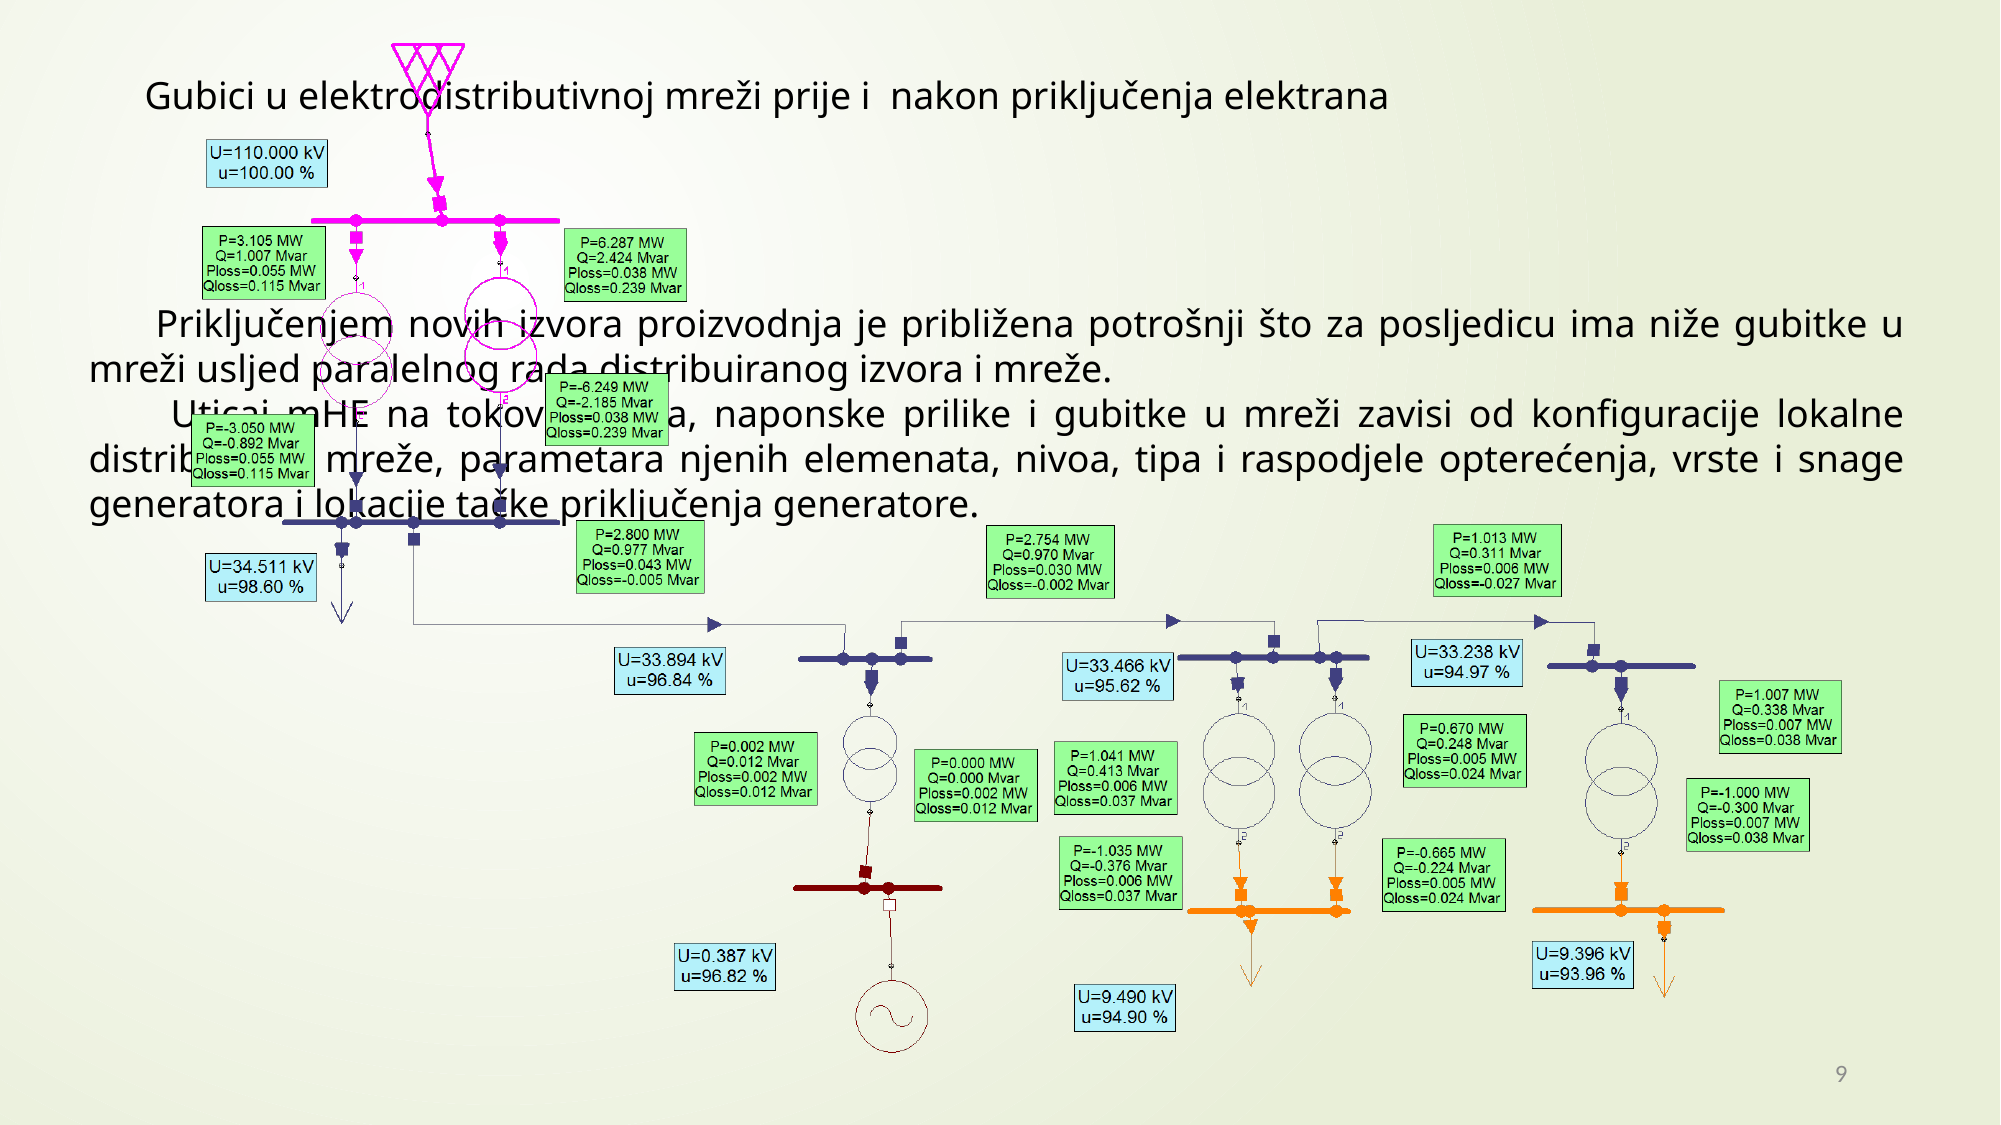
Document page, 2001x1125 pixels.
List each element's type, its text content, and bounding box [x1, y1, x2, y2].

text_box Gubici u elektrodistributivnoj mreži prije i nakon priključenja elektrana [129, 64, 191, 170]
picture [191, 42, 1842, 1057]
text_box Priključenjem novih izvora proizvodnja je približena potrošnji što za posljedicu ima niže gubitke u mreži usljed paralelnog rada distribuiranog izvora i mreže. Uticaj mHE na tokove snaga, naponske prilike i gubitke u mreži zavisi od konfiguracije lokalne distributivne mreže, parametara njenih elemenata, nivoa, tipa i raspodjele opterećenja, vrste i snage generatora i lokacije tačke priključenja generatore. [73, 232, 191, 578]
slide_number 9 [1412, 1042, 1863, 1103]
text_box Priključenjem novih izvora proizvodnja je približena potrošnji što za posljedicu ima niže gubitke u mreži usljed paralelnog rada distribuiranog izvora i mreže. Uticaj mHE na tokove snaga, naponske prilike i gubitke u mreži zavisi od konfiguracije lokalne distributivne mreže, parametara njenih elemenata, nivoa, tipa i raspodjele opterećenja, vrste i snage generatora i lokacije tačke priključenja generatore. [1842, 232, 1921, 578]
